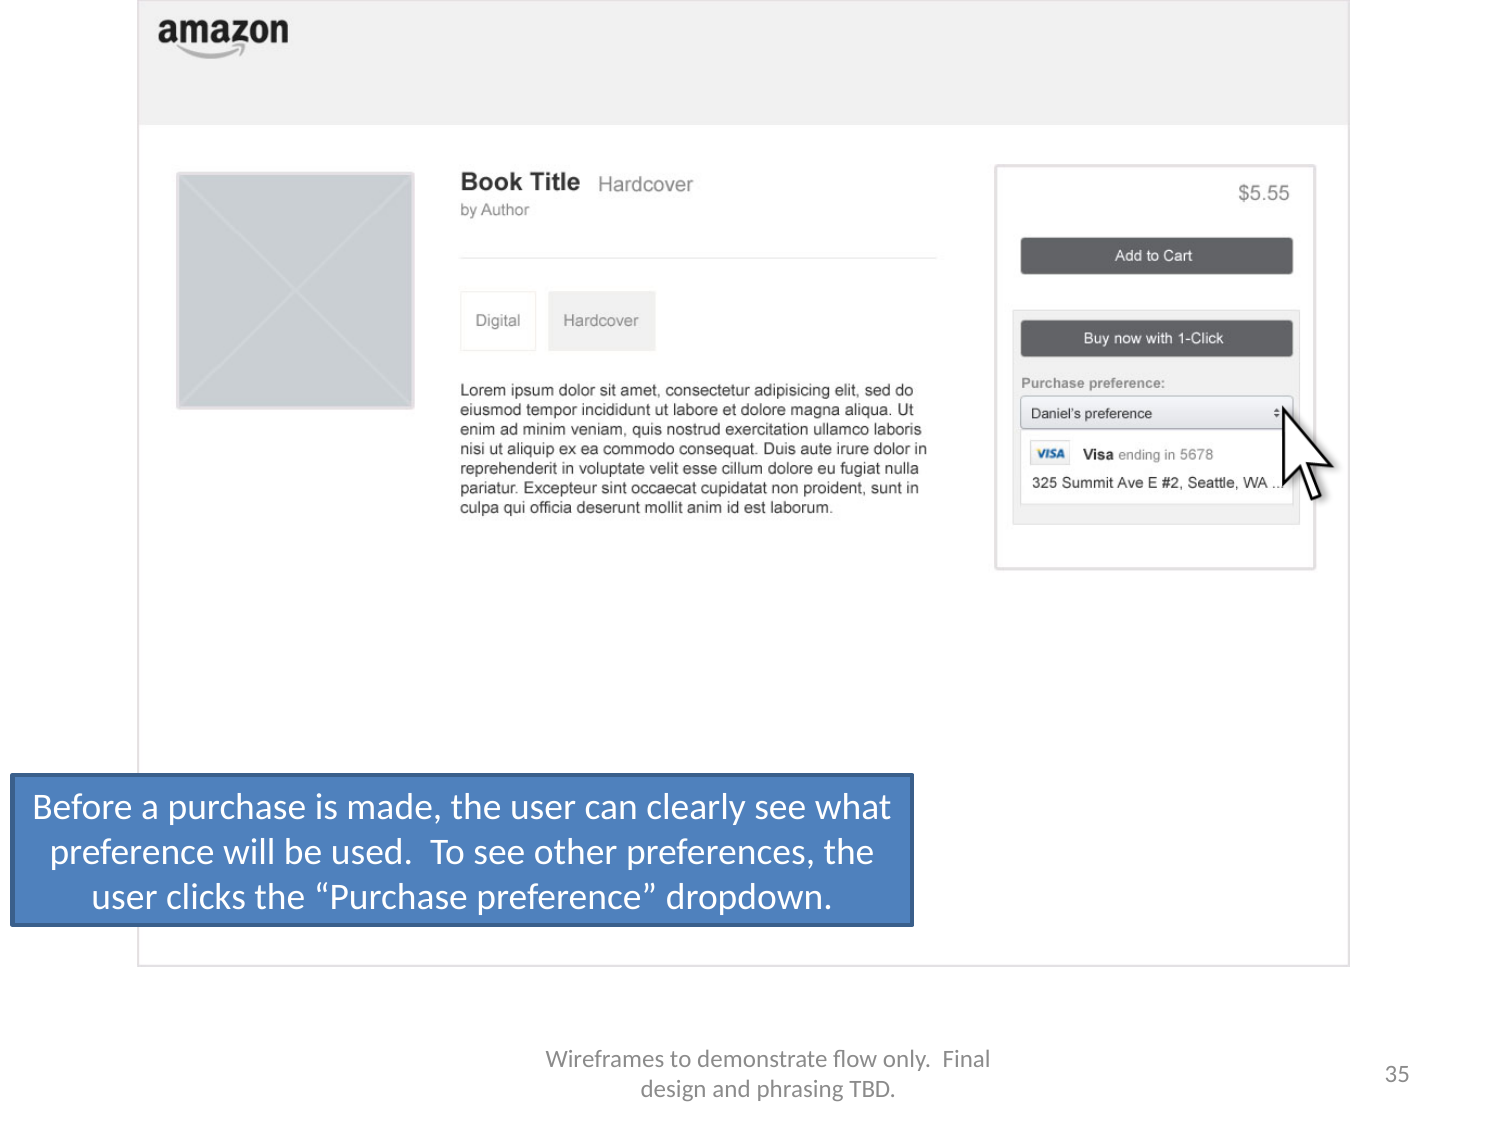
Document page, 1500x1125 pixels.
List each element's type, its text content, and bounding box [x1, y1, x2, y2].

picture [1276, 399, 1351, 513]
text_box Before a purchase is made, the user can clearly see what preference will be used. To see other preferences, the user clicks the “Purchase preference” dropdown. [10, 773, 132, 927]
slide_number 35 [1074, 1042, 1425, 1103]
footer Wireframes to demonstrate flow only. Final design and phrasing TBD. [512, 1042, 1025, 1103]
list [137, 0, 1351, 967]
